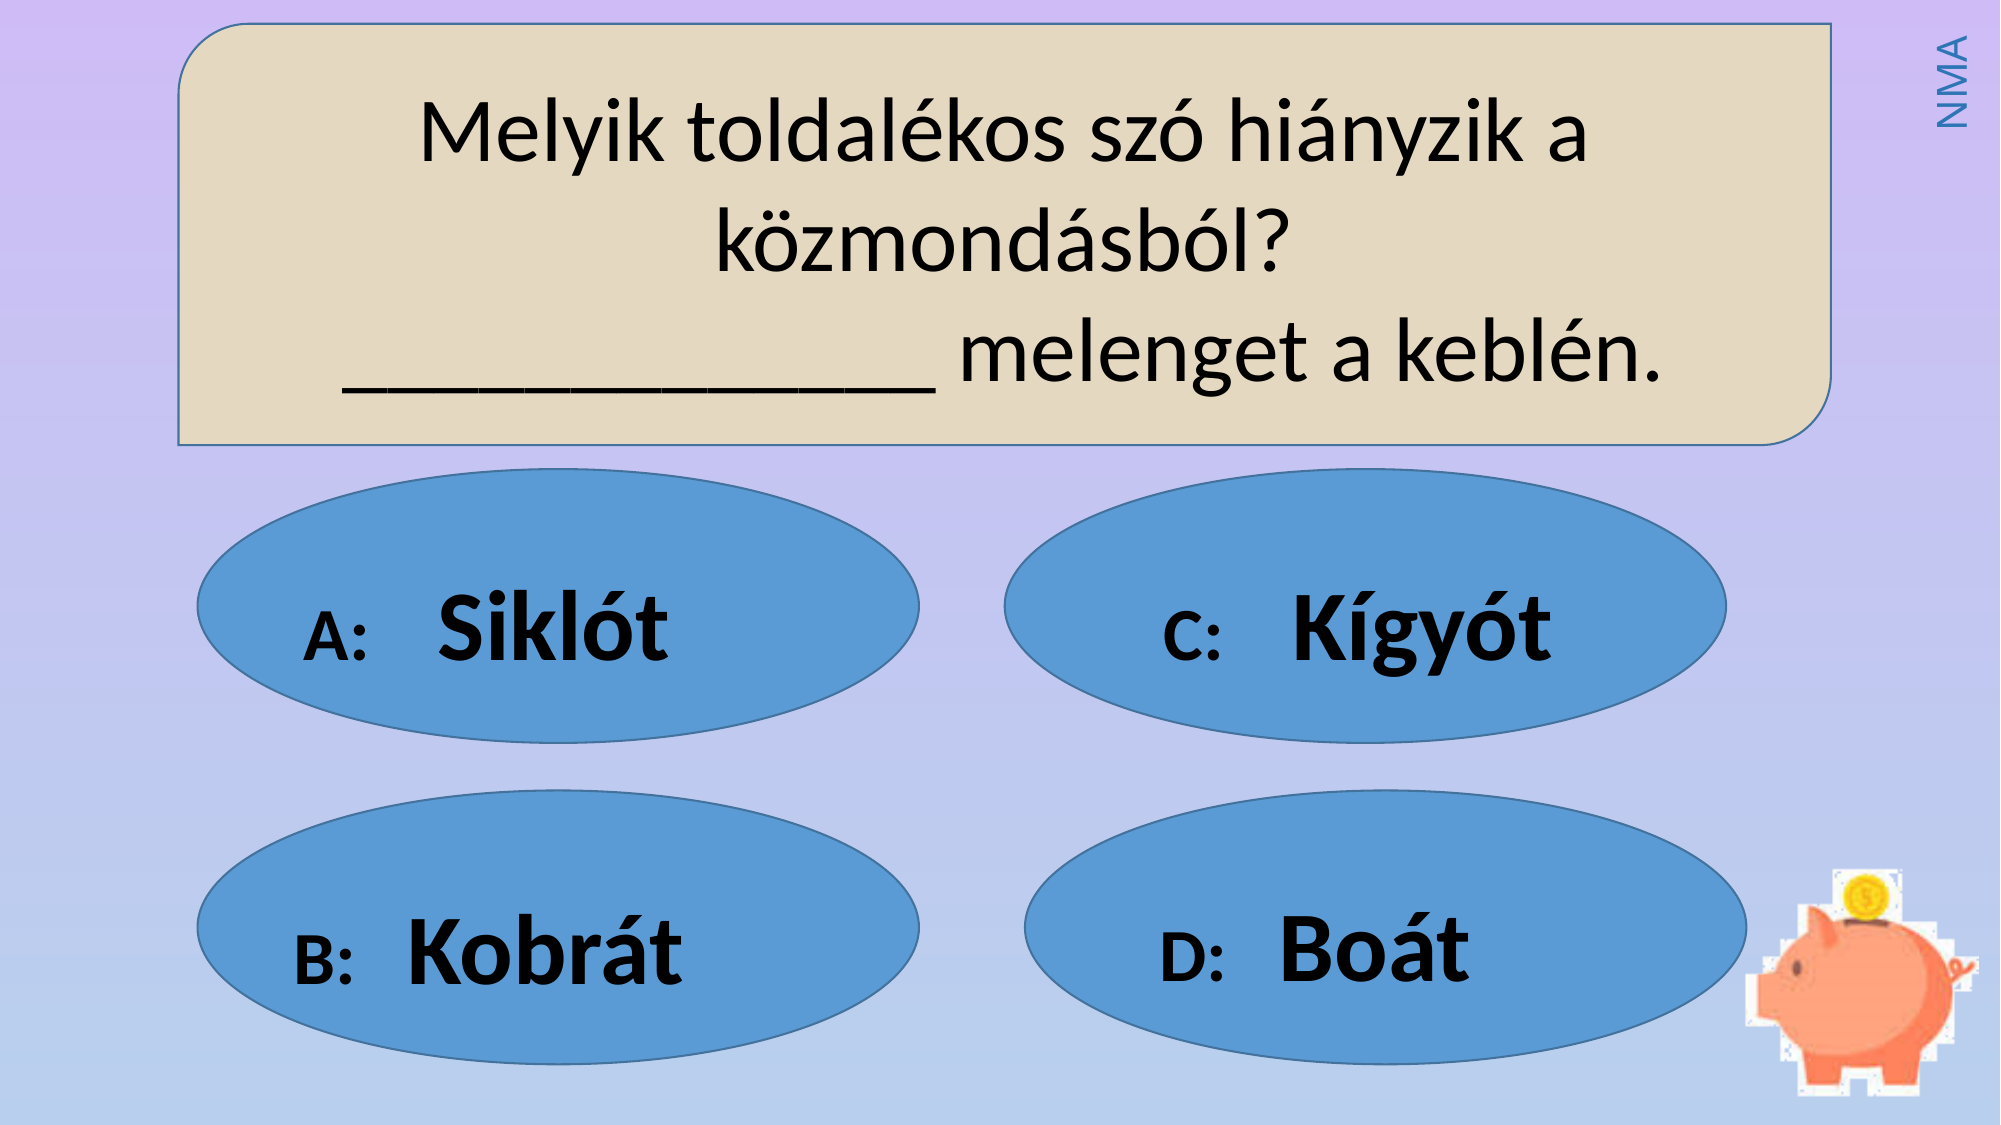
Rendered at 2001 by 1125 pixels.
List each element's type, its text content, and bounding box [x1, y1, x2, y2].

text_box A: Siklót [280, 552, 686, 688]
text_box B: Kobrát [278, 876, 890, 1012]
text_box NMA [1917, 20, 1983, 147]
text_box [1023, 789, 1732, 1066]
text_box [196, 468, 920, 744]
text_box C: Kígyót [1140, 552, 1569, 688]
text_box Melyik toldalékos szó hiányzik a közmondásból? _____________ melenget a keblén. [177, 22, 1832, 447]
picture [1732, 861, 1979, 1099]
text_box [1003, 468, 1728, 744]
text_box D: Boát [1136, 874, 1487, 1010]
text_box [196, 789, 920, 1066]
